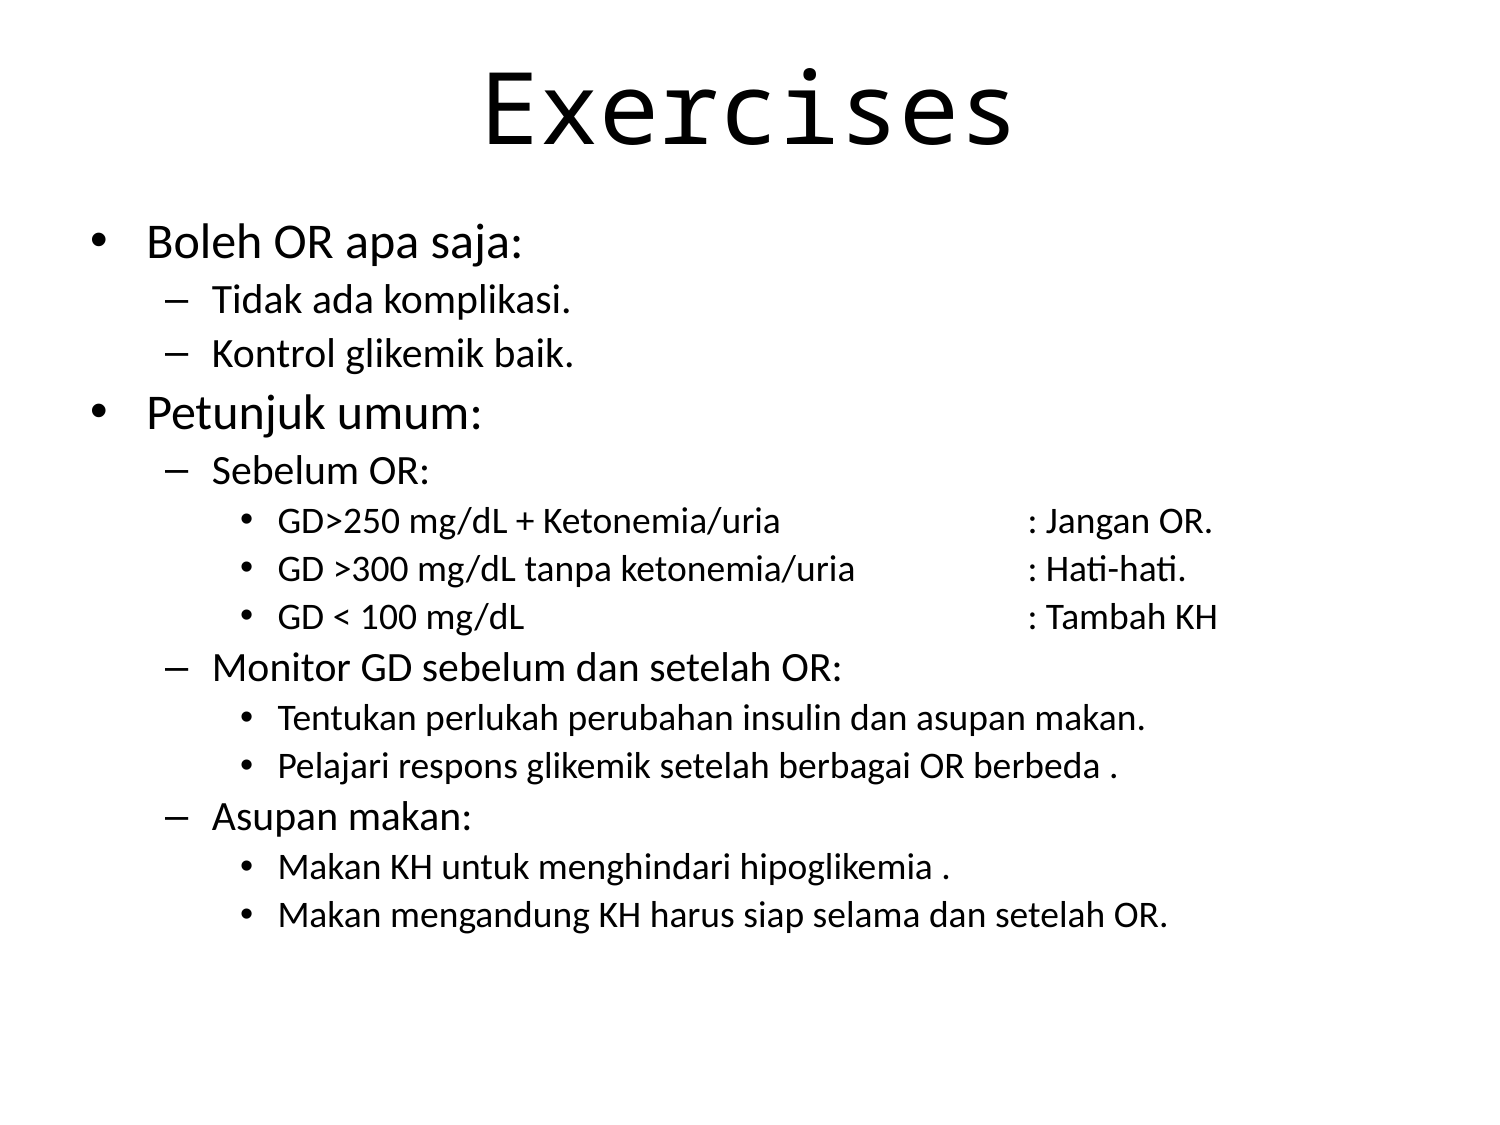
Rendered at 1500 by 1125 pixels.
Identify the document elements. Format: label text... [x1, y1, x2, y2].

list Boleh OR apa saja: Tidak ada komplikasi. Kontrol glikemik baik. Petunjuk umum: Sebelum OR: GD>250 mg/dL + Ketonemia/uria : Jangan OR. GD >300 mg/dL tanpa ketonemia/uria : Hati-hati. GD < 100 mg/dL : Tambah KH Monitor GD sebelum dan setelah OR: Tentukan perlukah perubahan insulin dan asupan makan. Pelajari respons glikemik setelah berbagai OR berbeda . Asupan makan: Makan KH untuk menghindari hipoglikemia . Makan mengandung KH harus siap selama dan setelah OR. [75, 208, 1425, 1006]
title Exercises [75, 37, 1425, 165]
